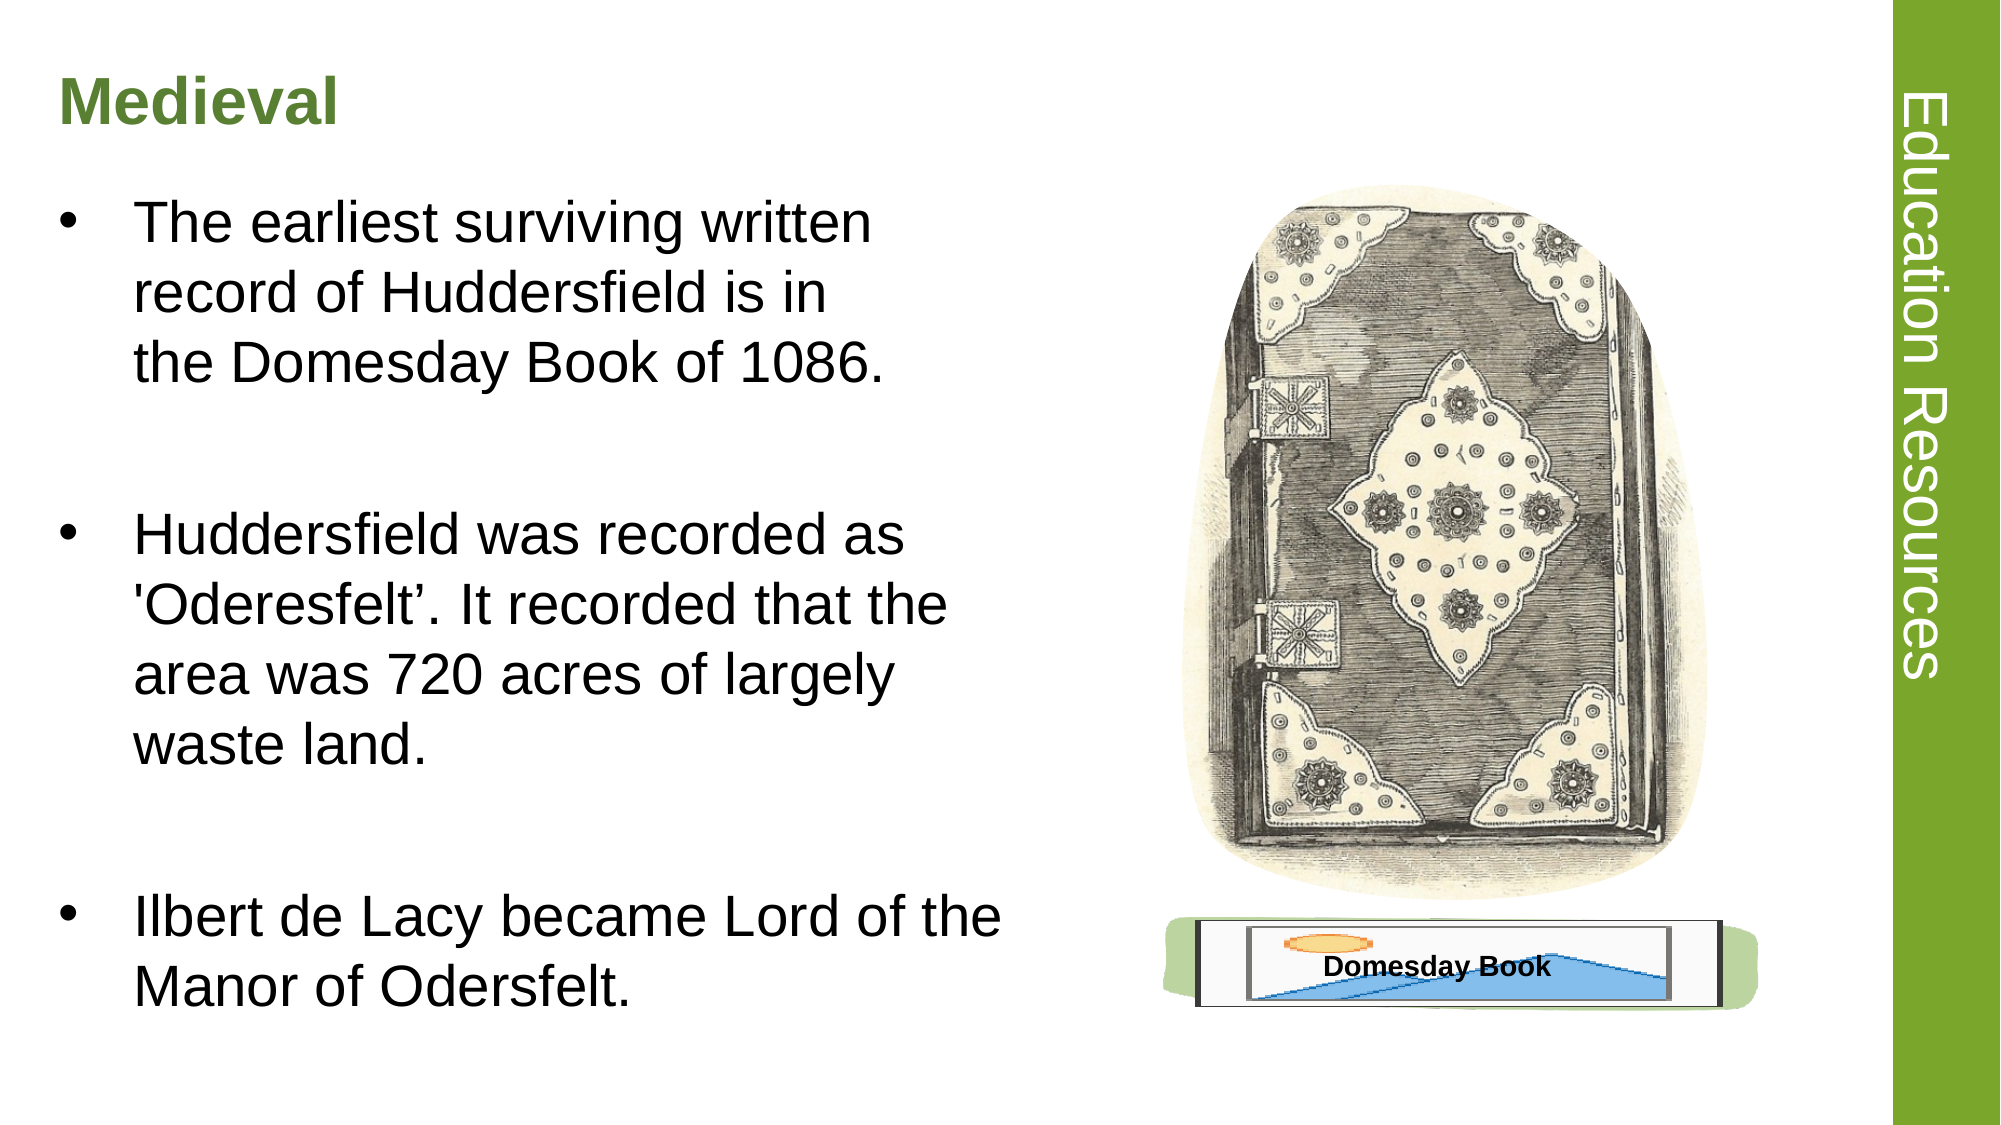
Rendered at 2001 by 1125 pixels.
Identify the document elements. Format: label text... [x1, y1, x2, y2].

list The earliest surviving written record of Huddersfield is in the Domesday Book of 1086. Huddersfield was recorded as 'Oderesfelt’. It recorded that the area was 720 acres of largely waste land. Ilbert de Lacy became Lord of the Manor of Odersfelt. [58, 177, 1028, 1012]
title Medieval [58, 59, 1863, 177]
picture [1182, 184, 1708, 900]
picture [1160, 916, 1759, 1013]
